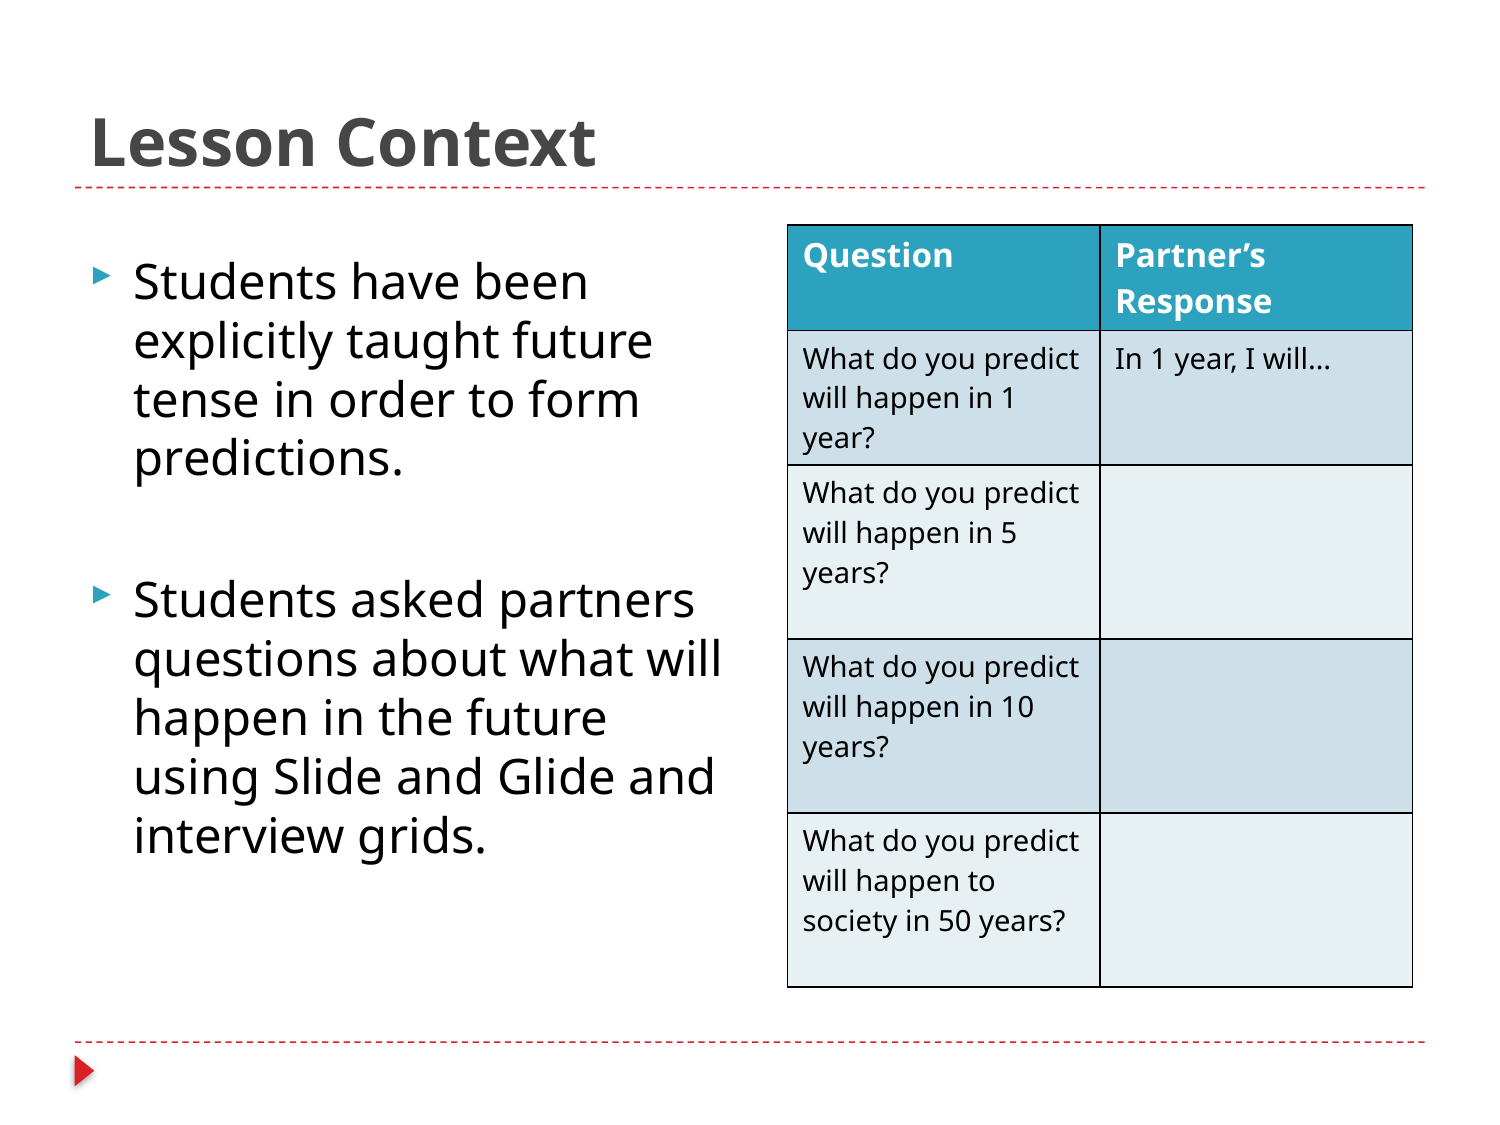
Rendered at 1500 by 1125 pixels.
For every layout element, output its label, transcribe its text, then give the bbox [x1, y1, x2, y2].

table_cell What do you predict will happen in 1 year? [788, 331, 1099, 464]
list Students have been explicitly taught future tense in order to form predictions. Students asked partners questions about what will happen in the future using Slide and Glide and interview grids. [75, 243, 750, 875]
table_header Question [788, 226, 1099, 330]
table_cell In 1 year, I will… [1101, 331, 1412, 464]
table_cell [1101, 814, 1412, 986]
table_cell What do you predict will happen to society in 50 years? [788, 814, 1099, 986]
table_cell What do you predict will happen in 10 years? [788, 640, 1099, 812]
table_cell [1101, 640, 1412, 812]
table_header Partner’s Response [1101, 226, 1412, 330]
title Lesson Context [75, 24, 1425, 188]
table_cell [1101, 466, 1412, 638]
table_cell What do you predict will happen in 5 years? [788, 466, 1099, 638]
